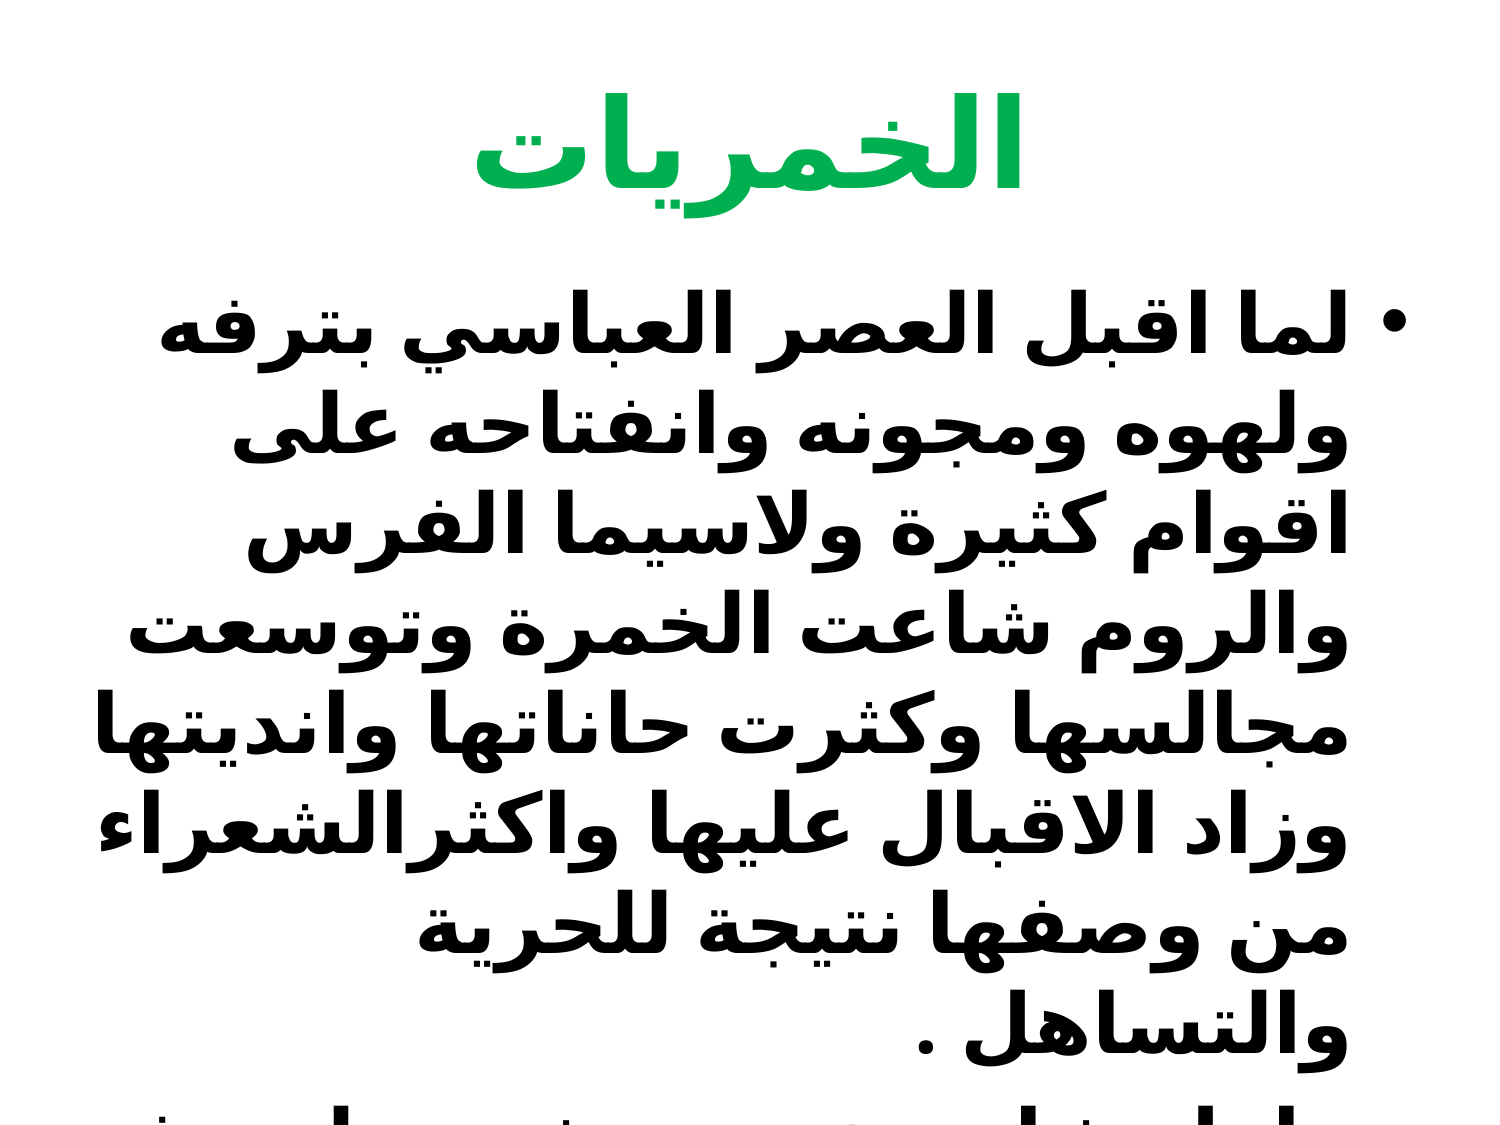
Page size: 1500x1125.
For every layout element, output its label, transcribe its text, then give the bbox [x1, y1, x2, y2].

list لما اقبل العصر العباسي بترفه ولهوه ومجونه وانفتاحه على اقوام كثيرة ولاسيما الفرس والروم شاعت الخمرة وتوسعت مجالسها وكثرت حاناتها وانديتها وزاد الاقبال عليها واكثرالشعراء من وصفها نتيجة للحرية والتساهل . واول شاعر خصص شعره لوصف الخمرة هو أبو الهندي غالب بن عبد القدوس [75, 262, 1425, 1005]
title الخمريات [75, 45, 1425, 233]
